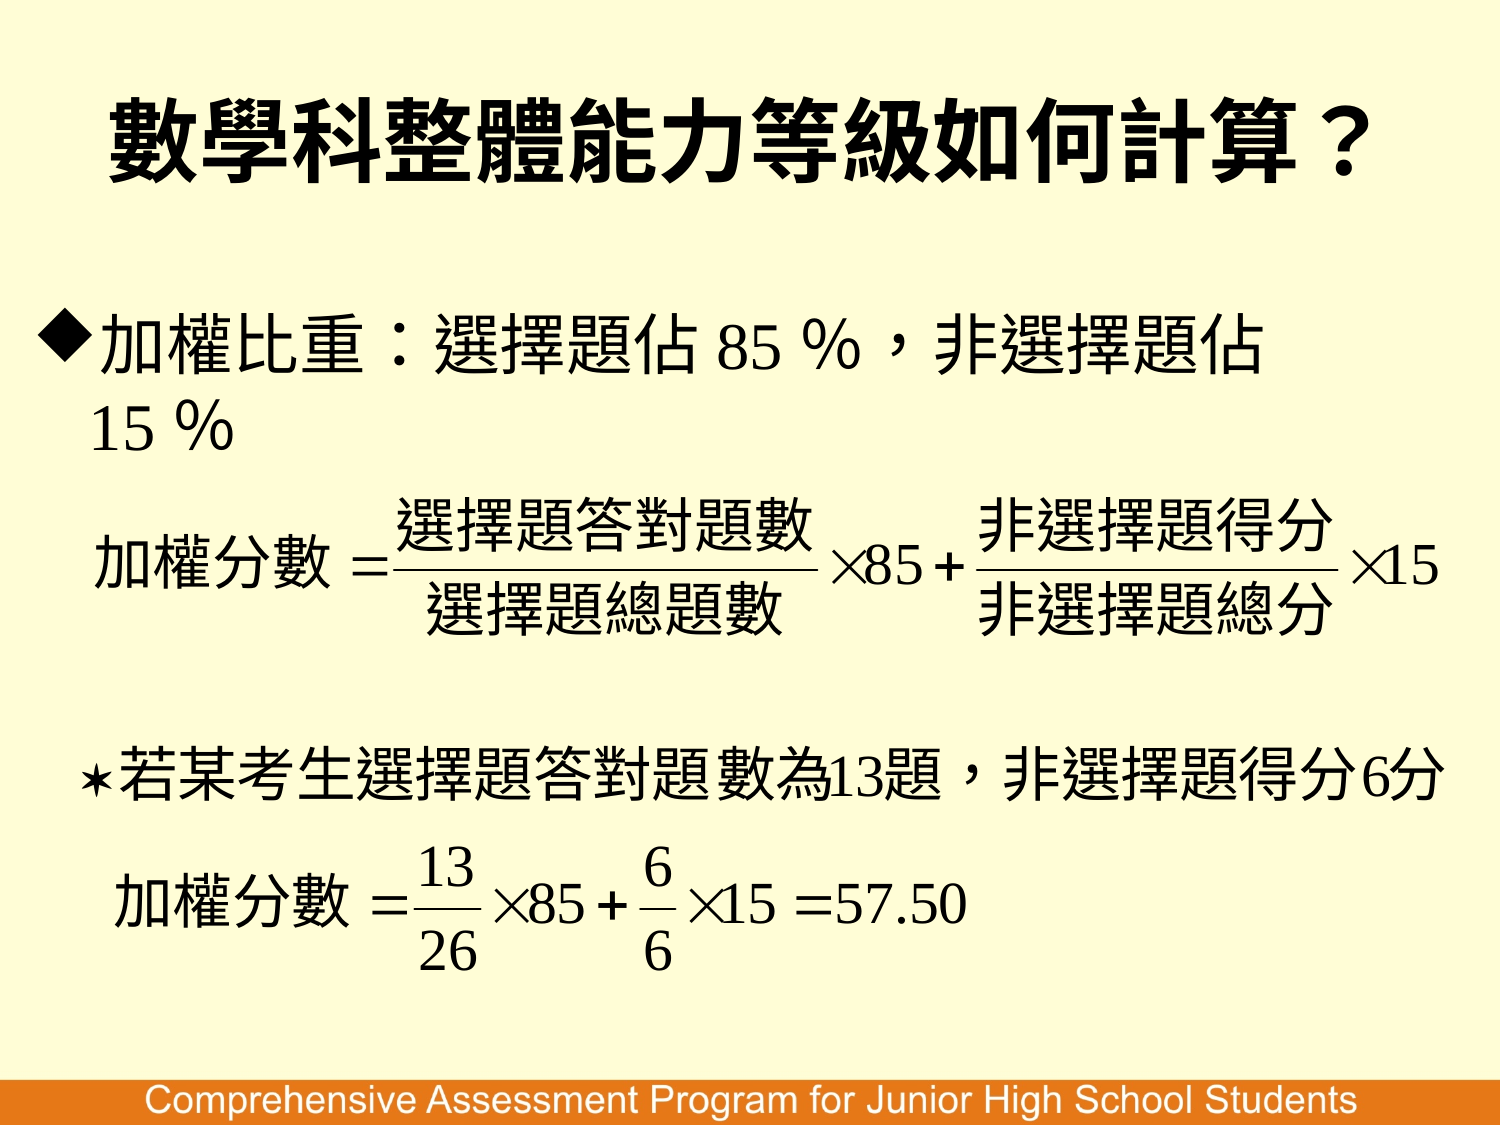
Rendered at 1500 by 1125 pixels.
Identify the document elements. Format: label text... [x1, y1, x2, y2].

list 加權比重：選擇題佔85％，非選擇題佔15％ [17, 262, 1424, 1048]
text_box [76, 739, 1457, 1074]
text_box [85, 491, 1448, 738]
title 數學科整體能力等級如何計算？ [74, 44, 1426, 233]
picture [0, 0, 1500, 1125]
